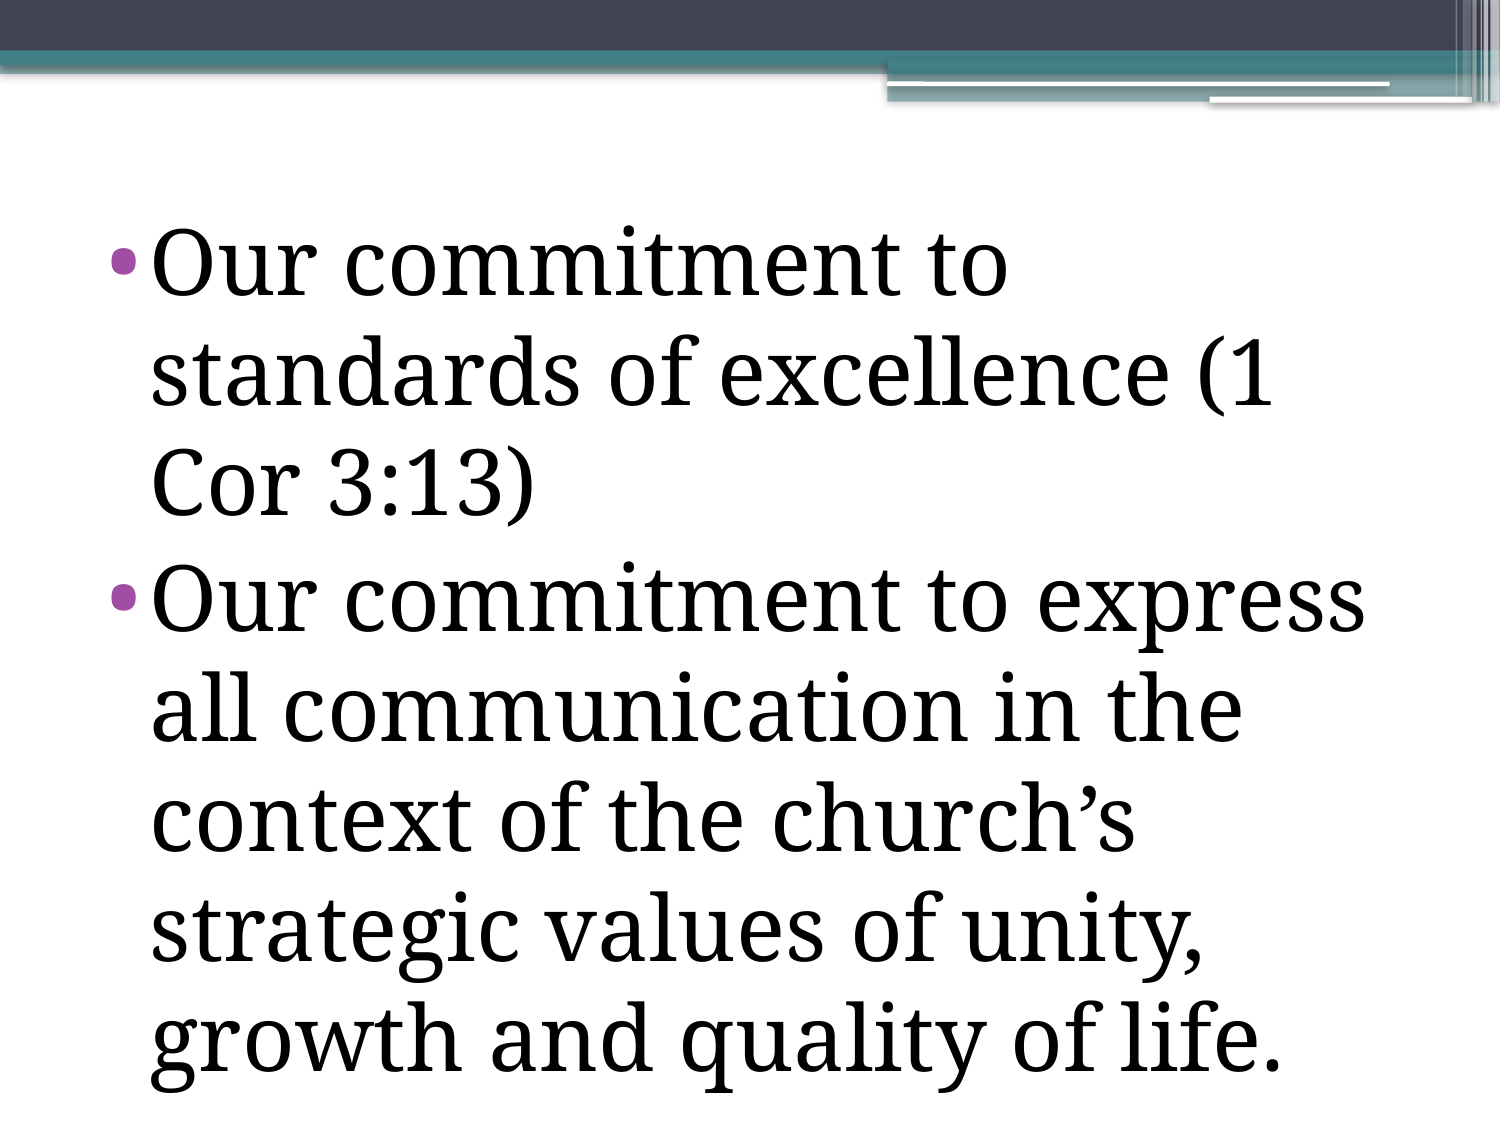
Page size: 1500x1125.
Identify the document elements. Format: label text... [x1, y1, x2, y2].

list Our commitment to standards of excellence (1 Cor 3:13) Our commitment to express all communication in the context of the church’s strategic values of unity, growth and quality of life. [75, 196, 1425, 1079]
